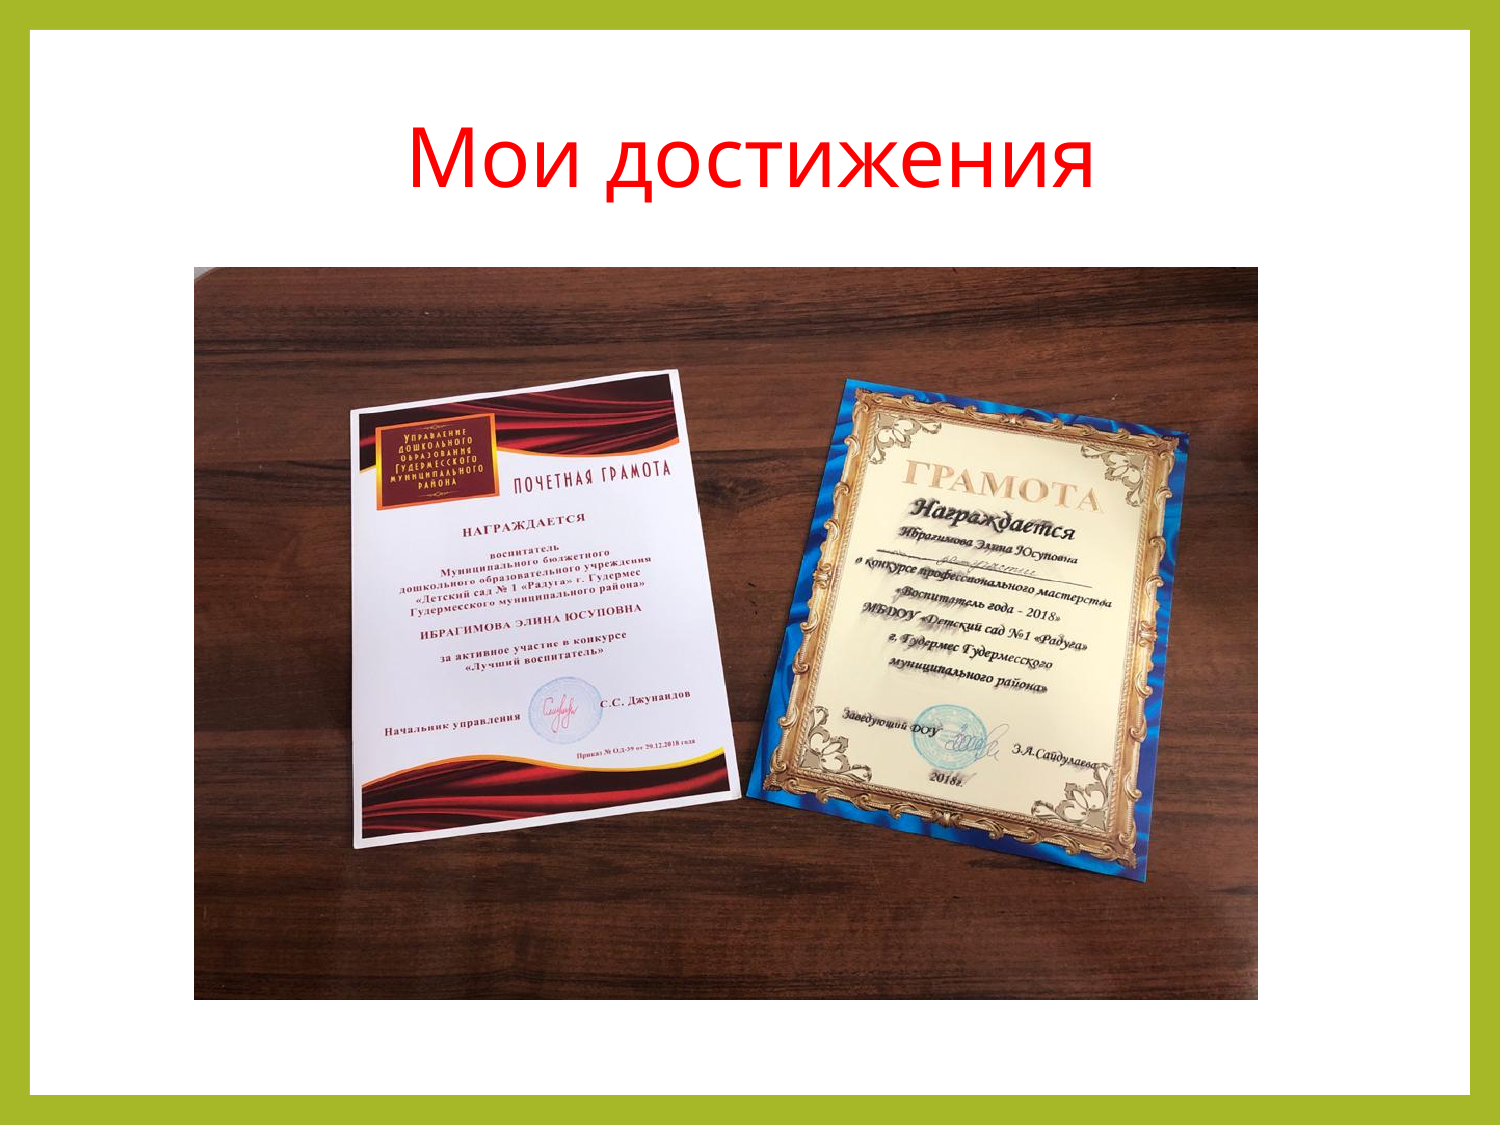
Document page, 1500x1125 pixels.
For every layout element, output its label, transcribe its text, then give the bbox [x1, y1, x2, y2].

title Мои достижения [76, 78, 1427, 244]
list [194, 266, 1259, 1001]
